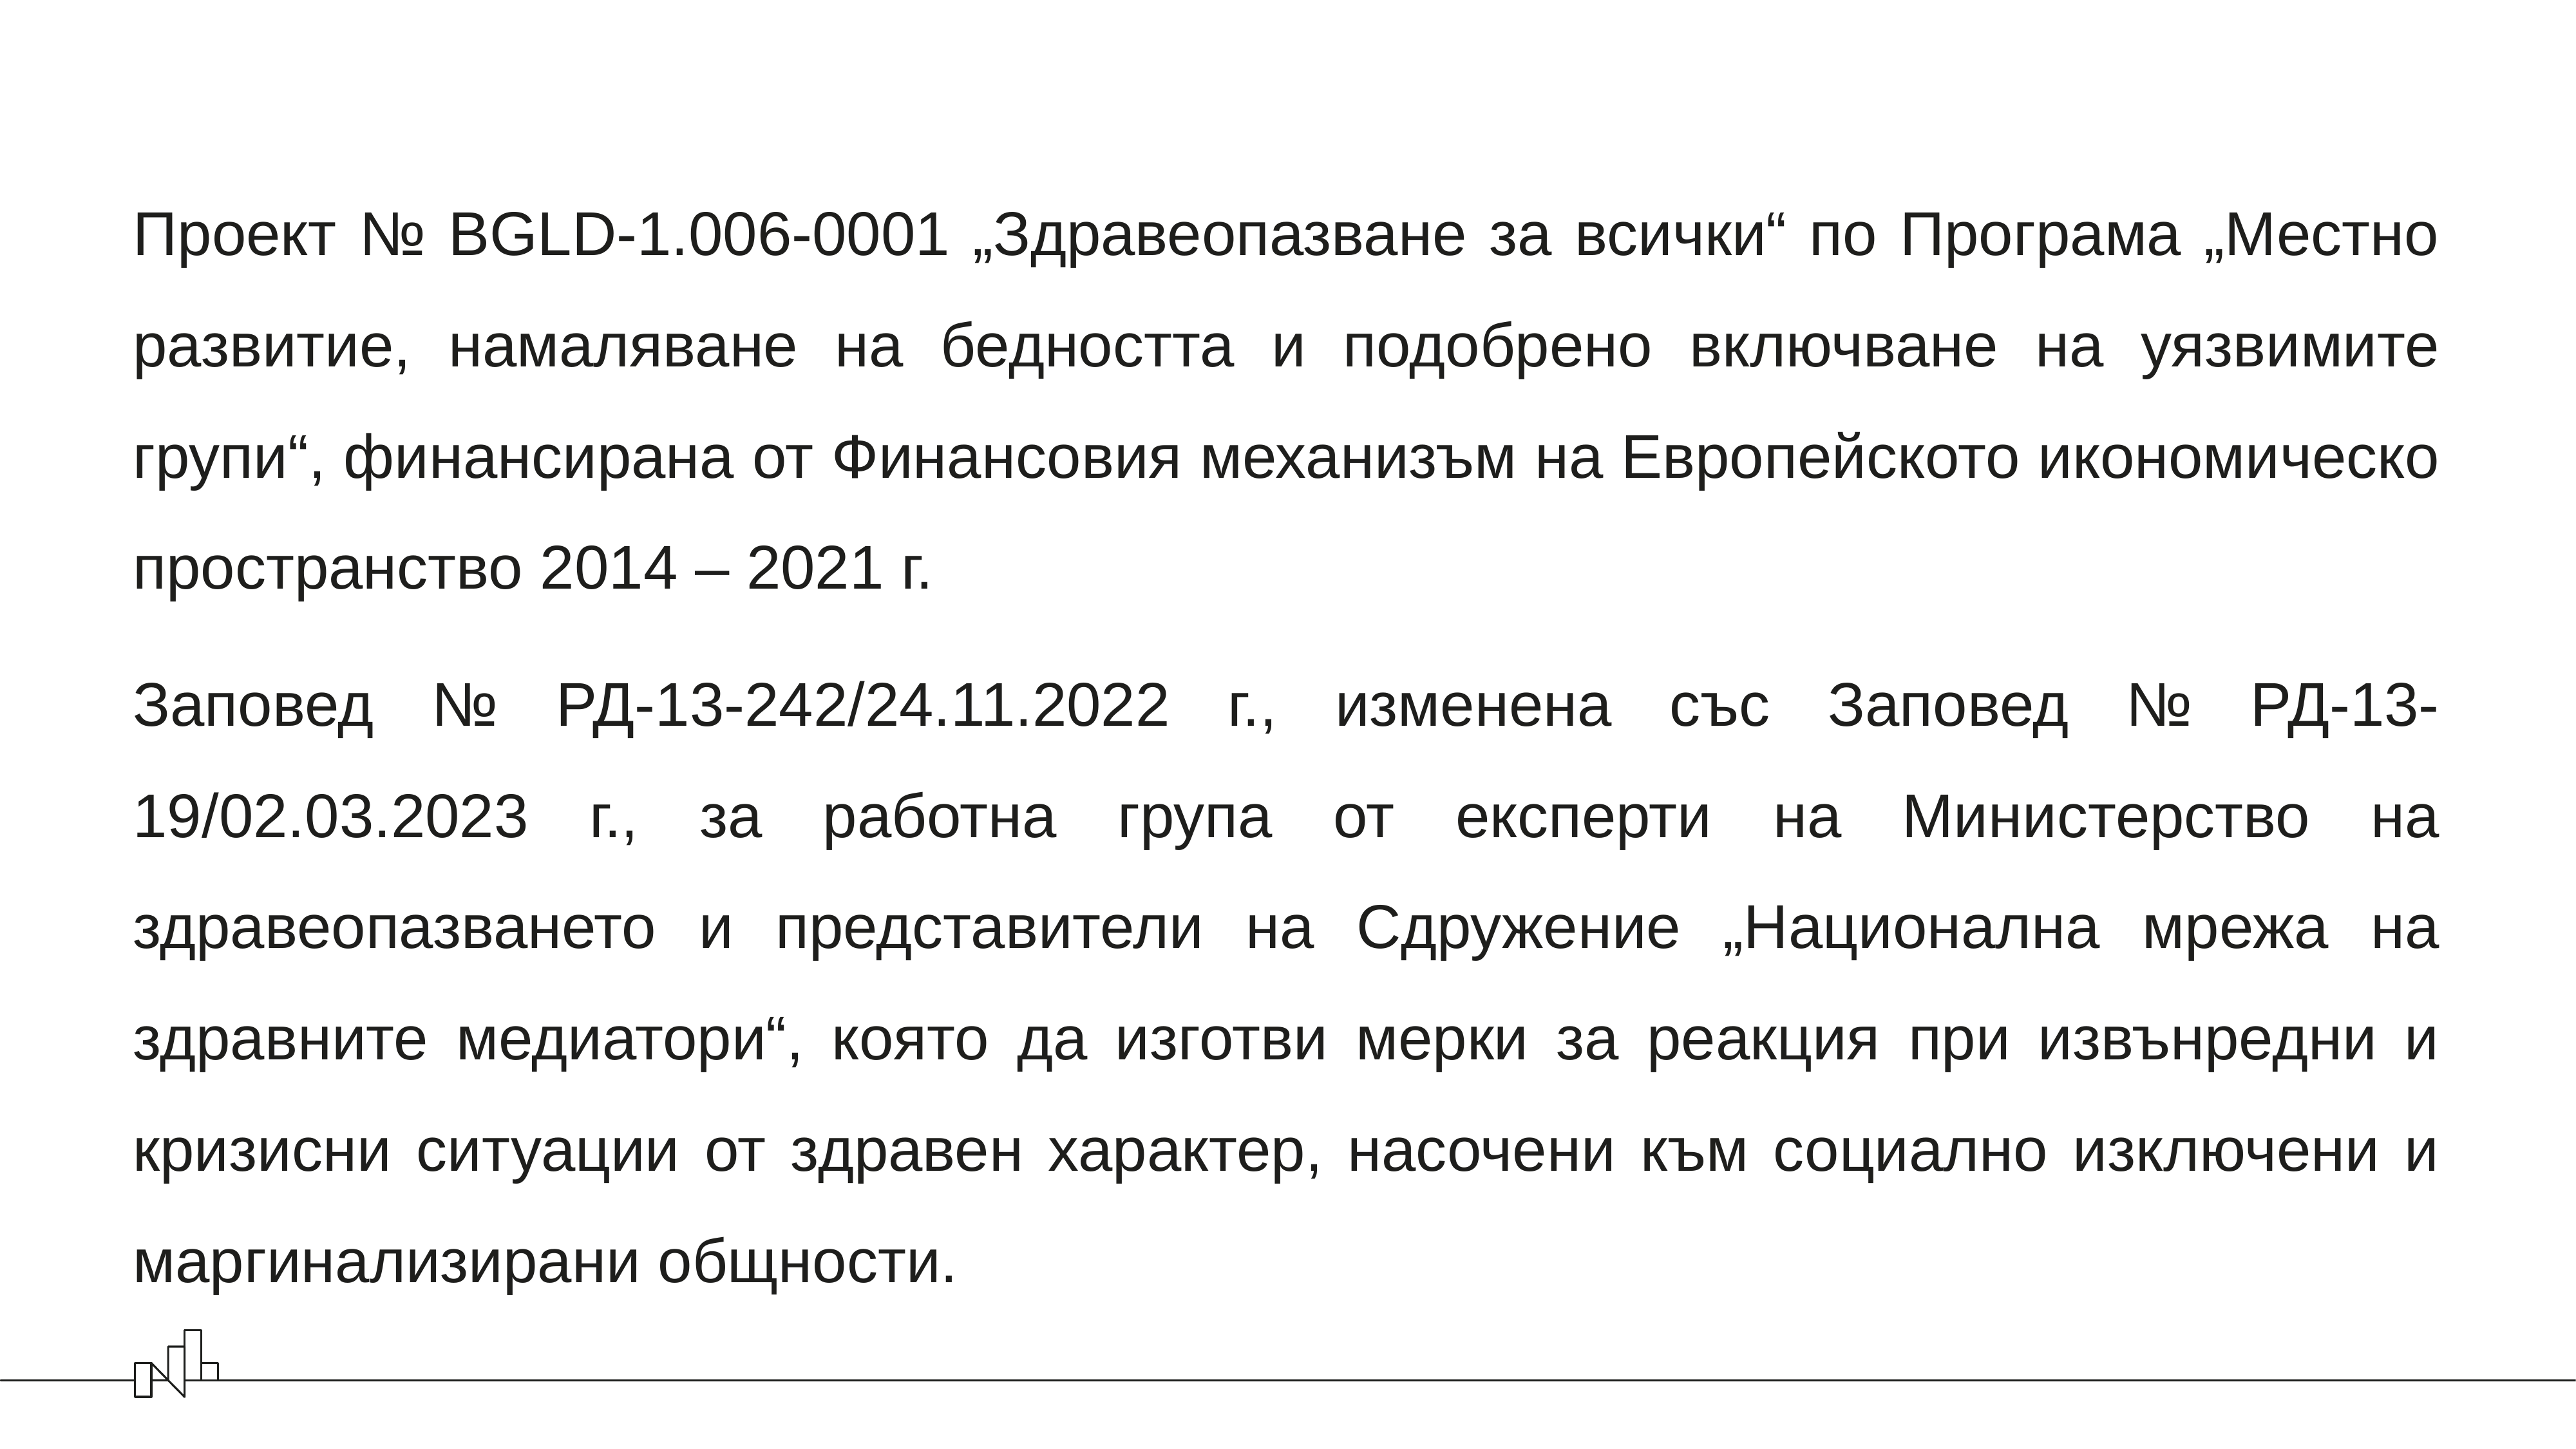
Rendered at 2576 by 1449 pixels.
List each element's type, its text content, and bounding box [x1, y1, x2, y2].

list Проект № BGLD-1.006-0001 „Здравеопазване за всички“ по Програма „Местно развитие, намаляване на бедността и подобрено включване на уязвимите групи“, финансирана от Финансовия механизъм на Европейското икономическо пространство 2014 – 2021 г. Заповед № РД-13-242/24.11.2022 г., изменена със Заповед № РД-13-19/02.03.2023 г., за работна група от експерти на Министерство на здравеопазването и представители на Сдружение „Национална мрежа на здравните медиатори“, която да изготви мерки за реакция при извънредни и кризисни ситуации от здравен характер, насочени към социално изключени и маргинализирани общности. [133, 156, 2443, 1298]
